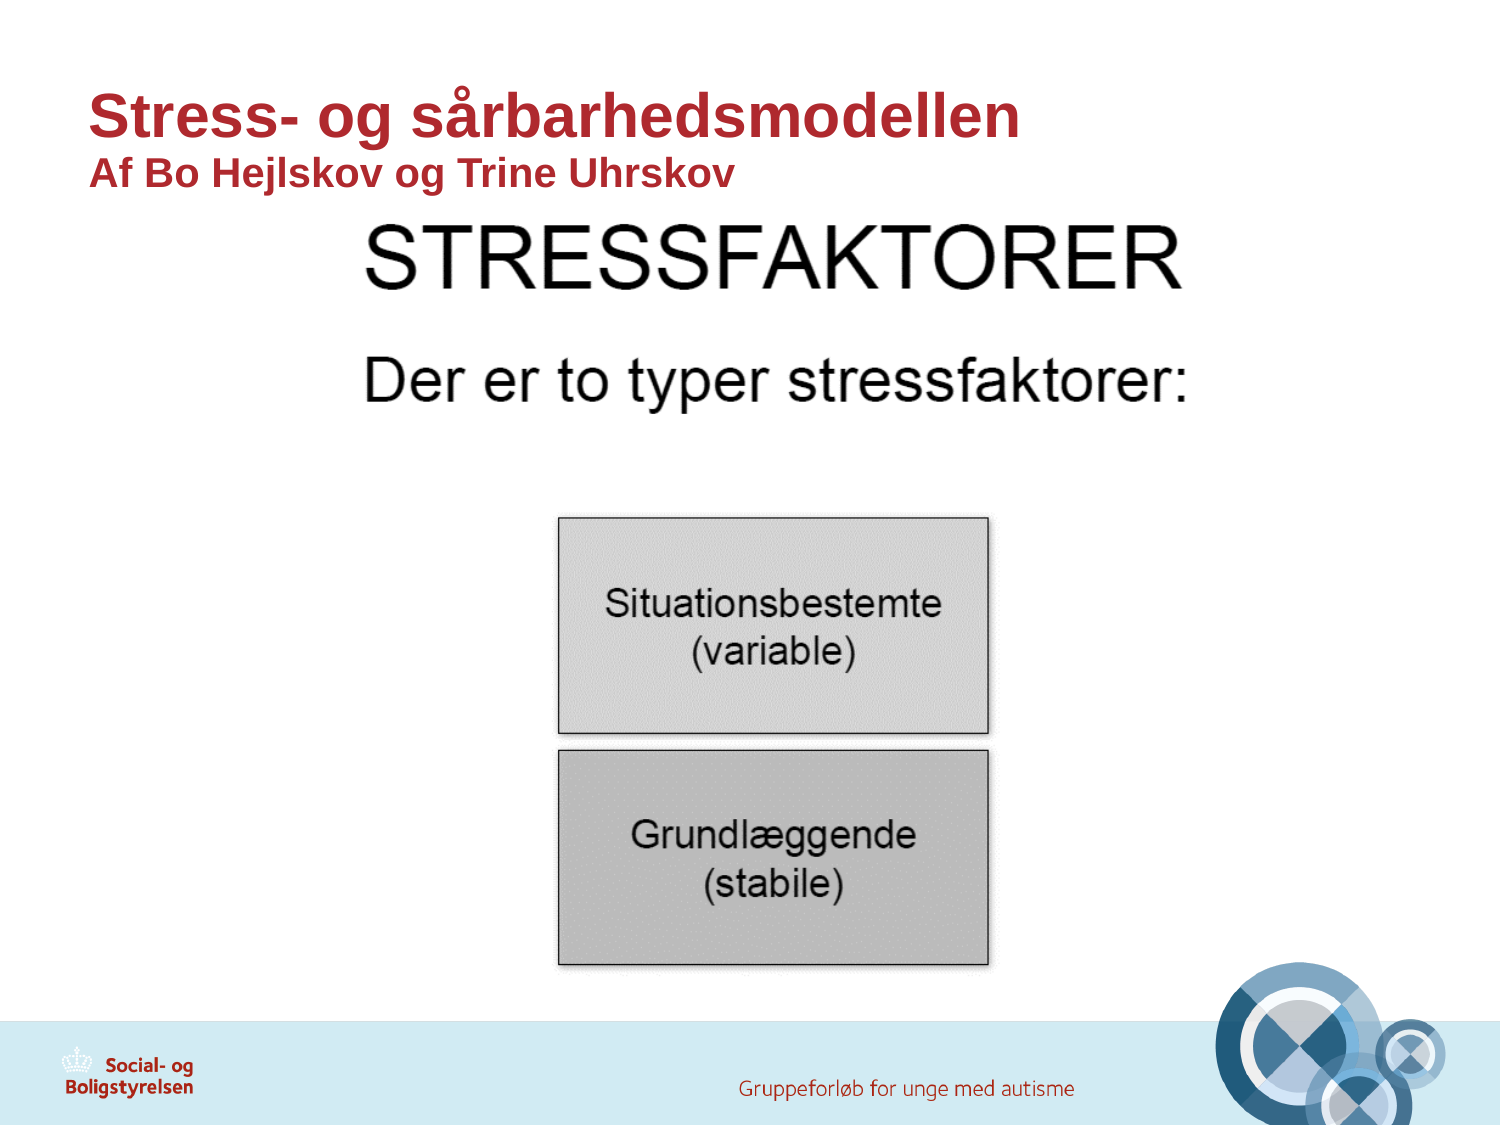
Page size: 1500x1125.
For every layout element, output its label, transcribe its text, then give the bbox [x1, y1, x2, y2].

title Stress- og sårbarhedsmodellen Af Bo Hejlskov og Trine Uhrskov [88, 78, 1386, 203]
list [265, 184, 1215, 1003]
picture [0, 962, 1500, 1125]
